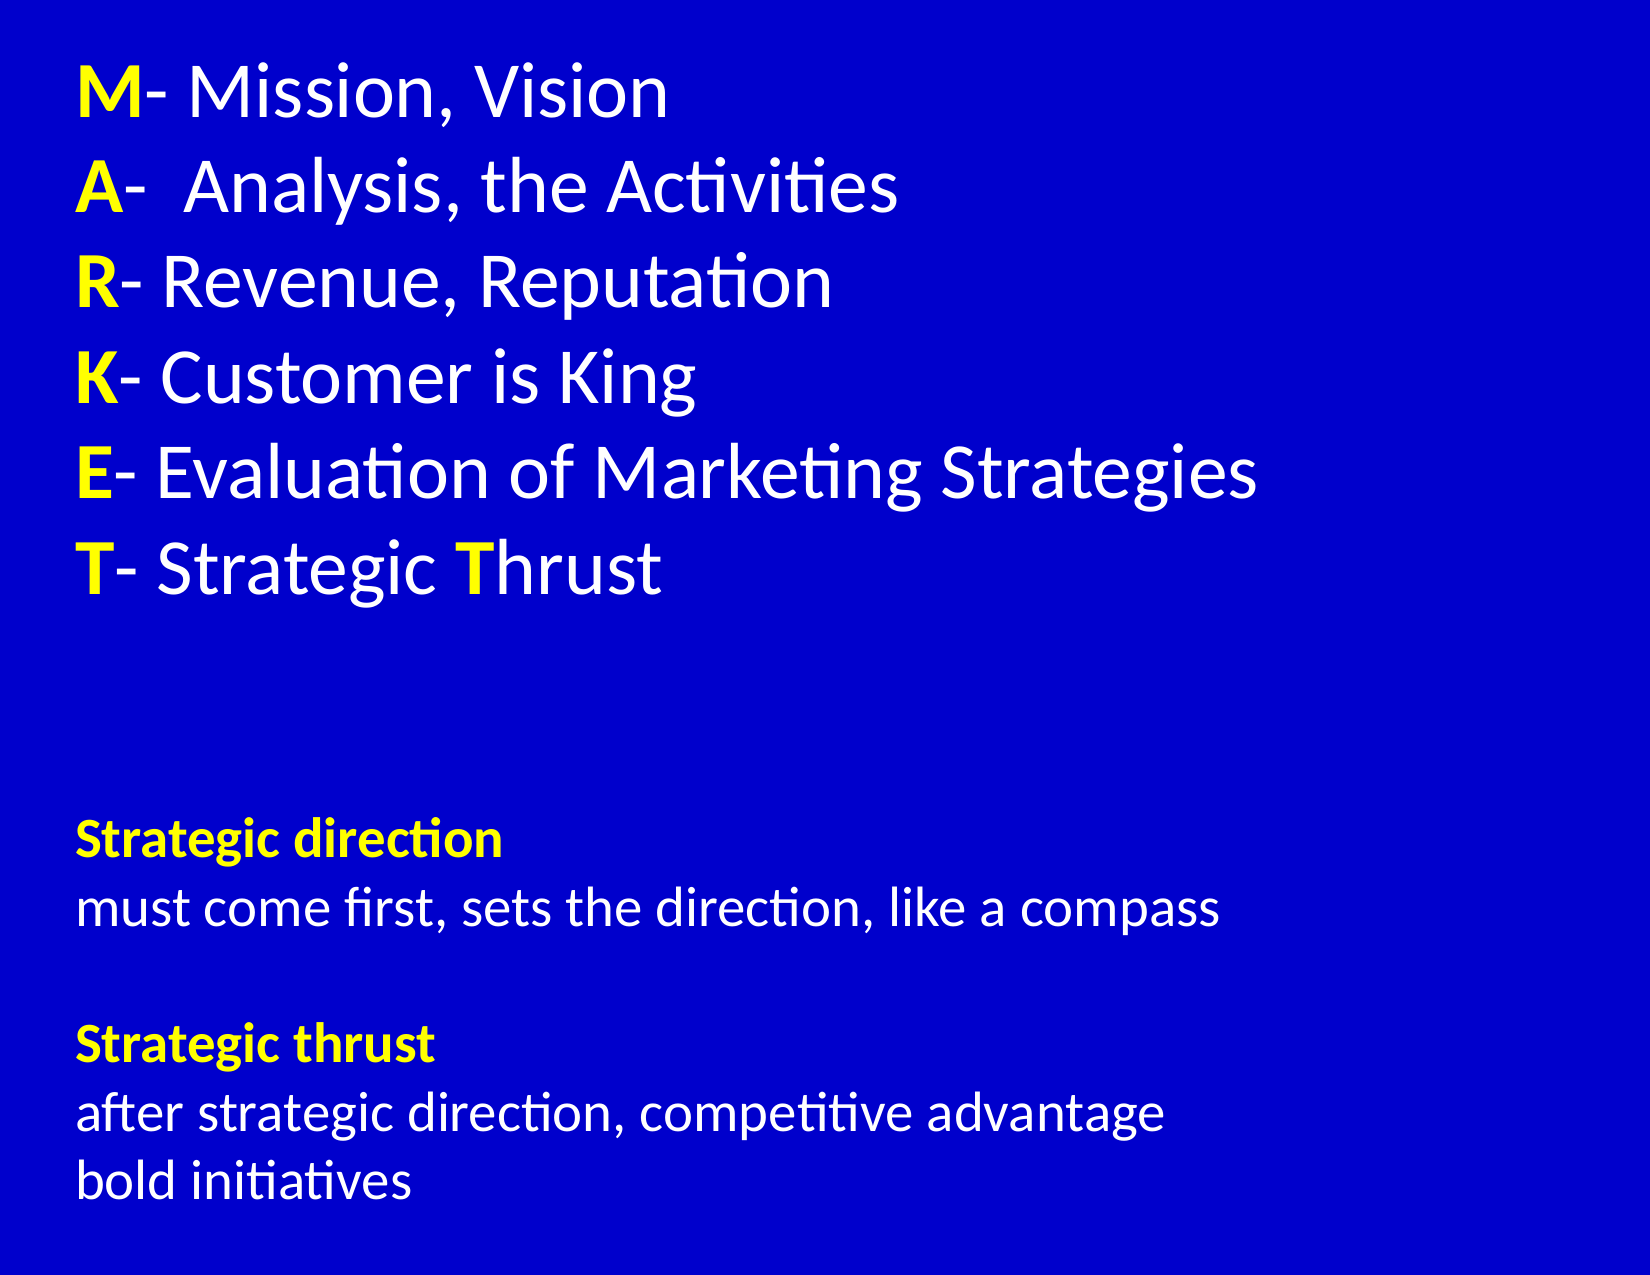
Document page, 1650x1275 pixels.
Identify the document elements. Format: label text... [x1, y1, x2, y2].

list M- Mission, Vision A- Analysis, the Activities R- Revenue, Reputation K- Customer is King E- Evaluation of Marketing Strategies T- Strategic Thrust Strategic direction must come first, sets the direction, like a compass Strategic thrust after strategic direction, competitive advantage bold initiatives [75, 37, 1560, 1225]
